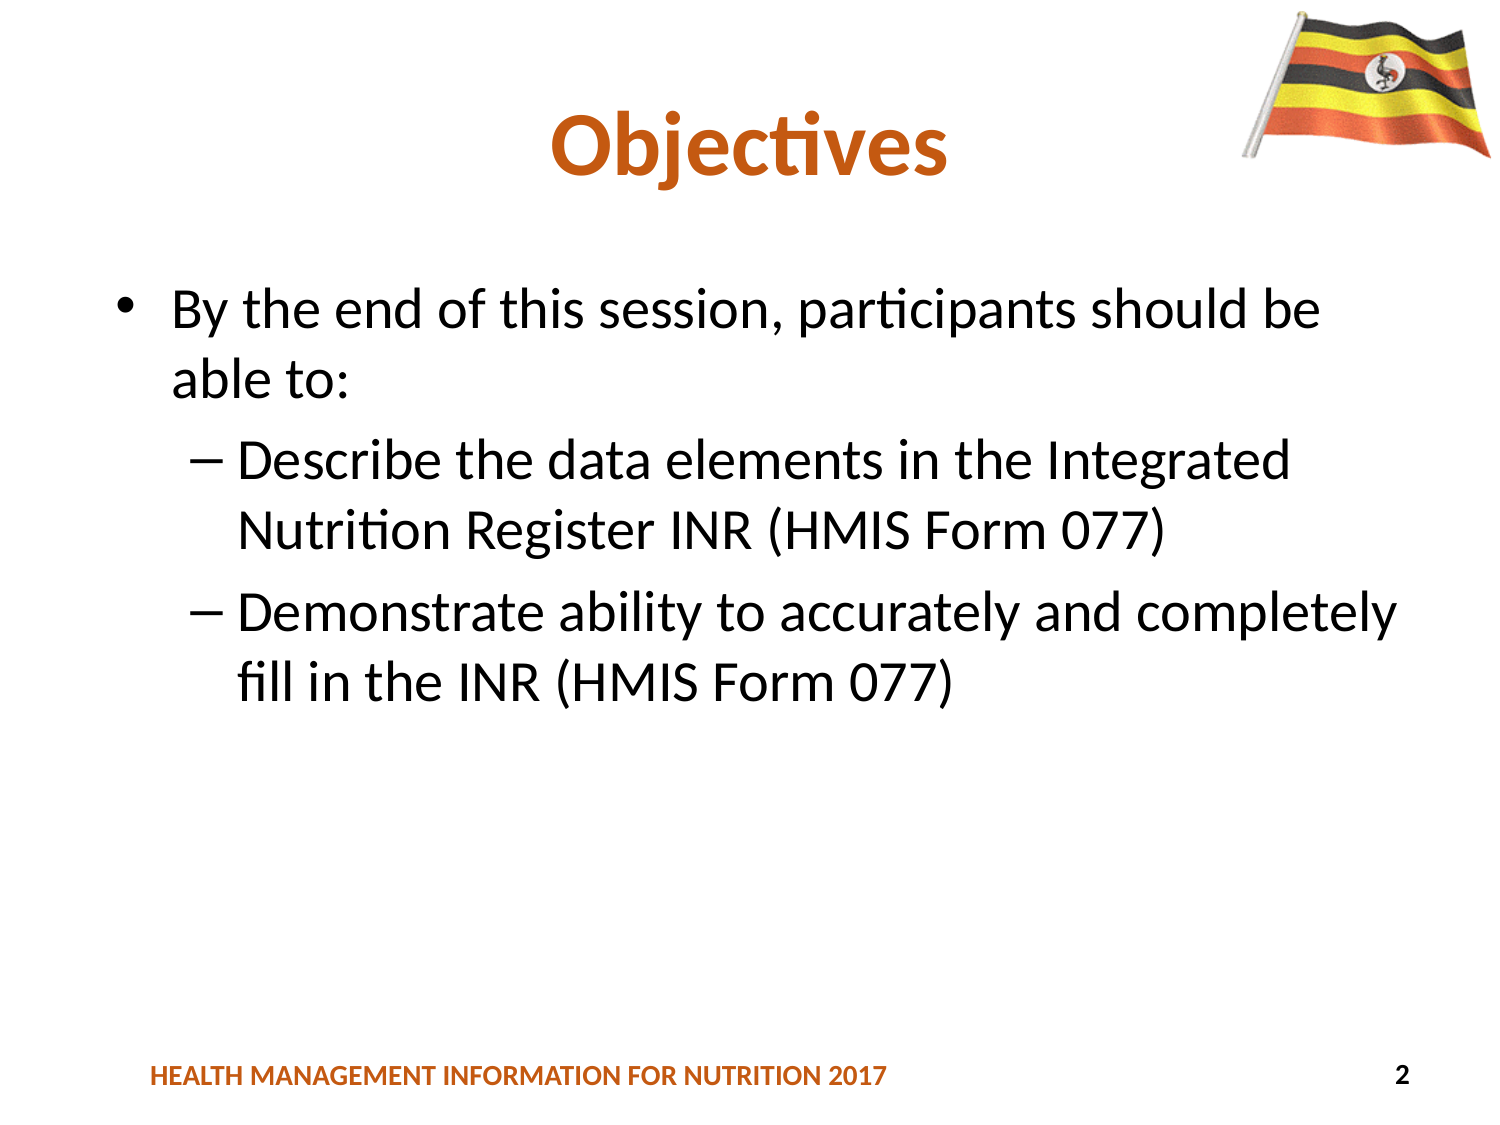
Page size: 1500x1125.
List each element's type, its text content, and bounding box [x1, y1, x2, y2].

list By the end of this session, participants should be able to: Describe the data elements in the Integrated Nutrition Register INR (HMIS Form 077) Demonstrate ability to accurately and completely fill in the INR (HMIS Form 077) [100, 262, 1425, 1005]
text_box 2 [1281, 1043, 1425, 1103]
title Objectives [75, 45, 1425, 233]
picture [1239, 7, 1500, 161]
